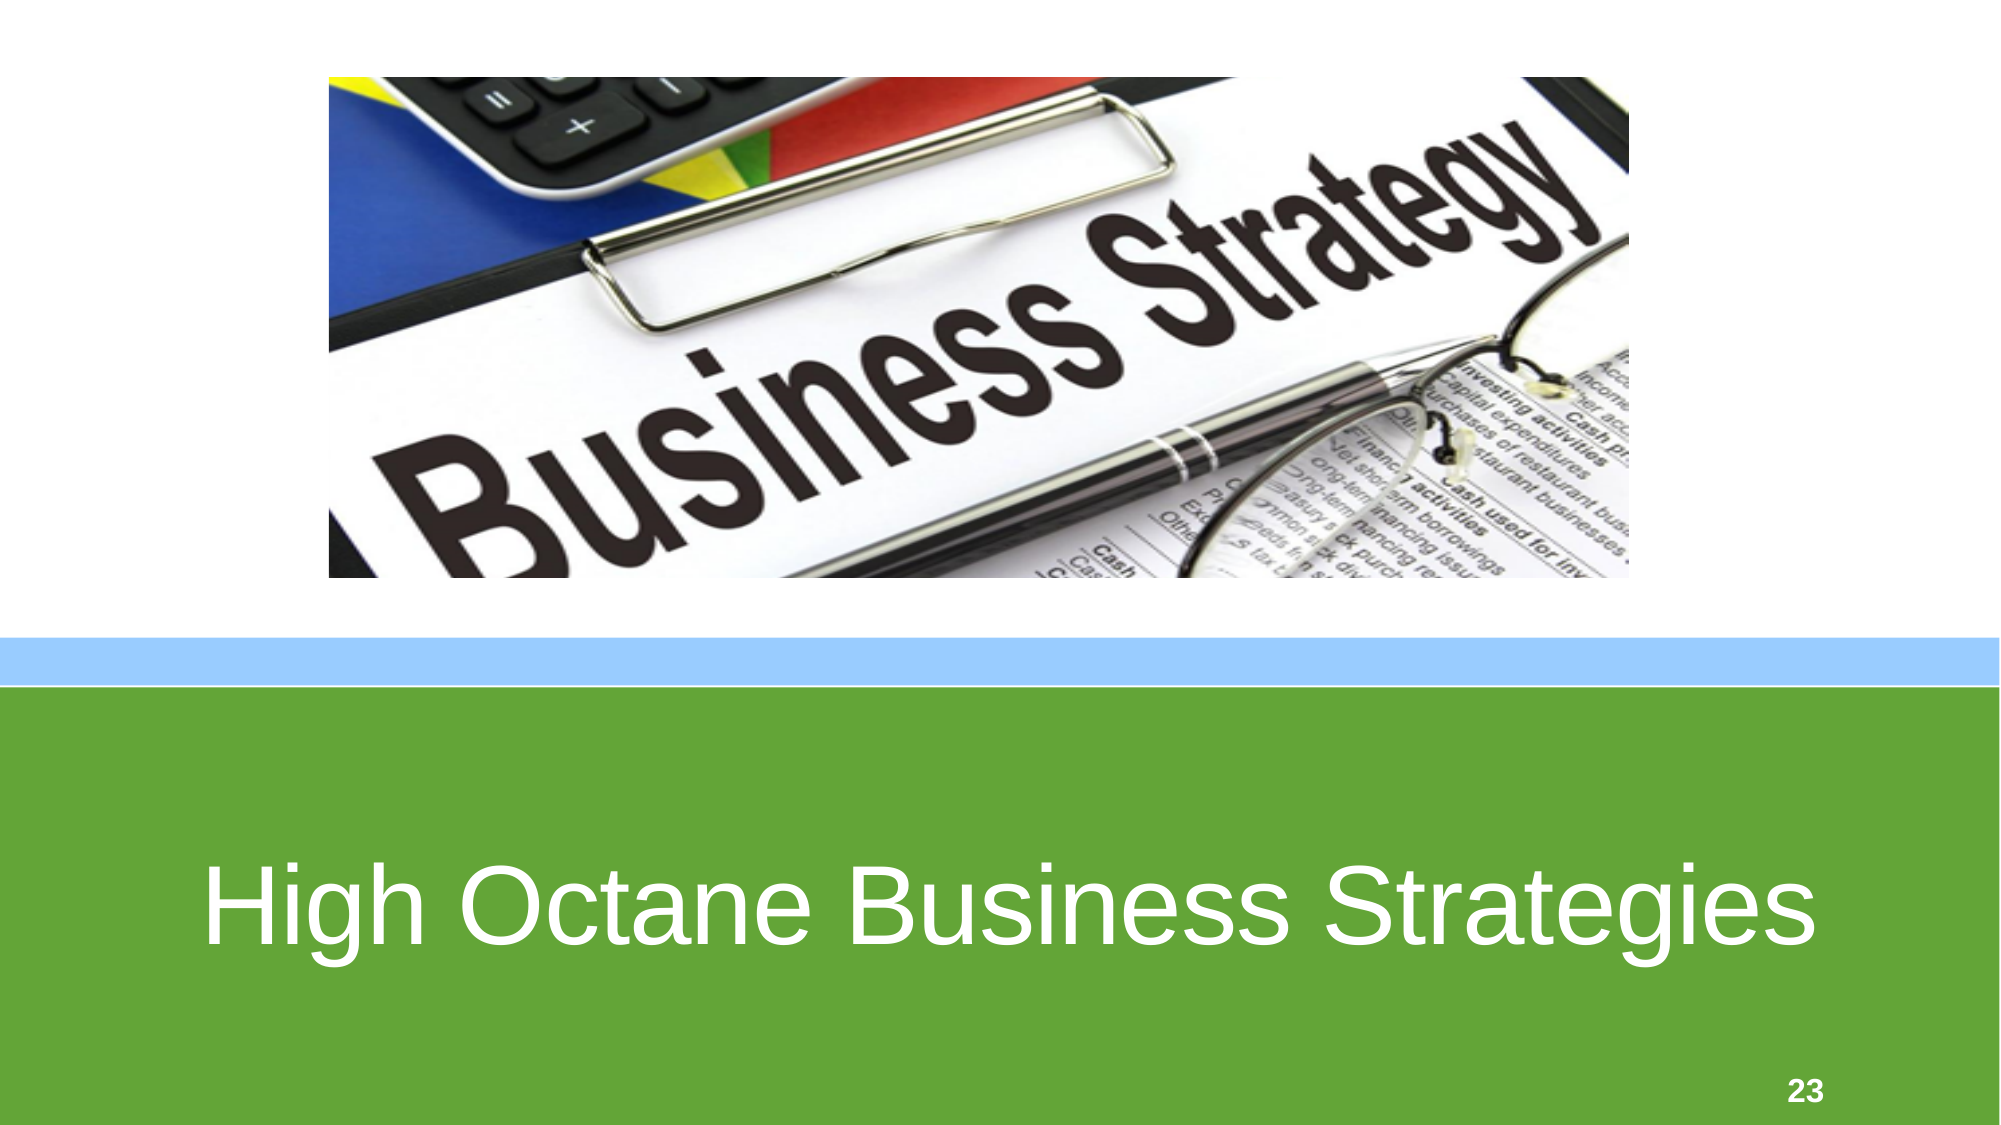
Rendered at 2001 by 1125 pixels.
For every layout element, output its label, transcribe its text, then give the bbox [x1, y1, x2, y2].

picture [328, 76, 1630, 578]
title High Octane Business Strategies [180, 832, 1839, 968]
slide_number 23 [1624, 1059, 1840, 1120]
